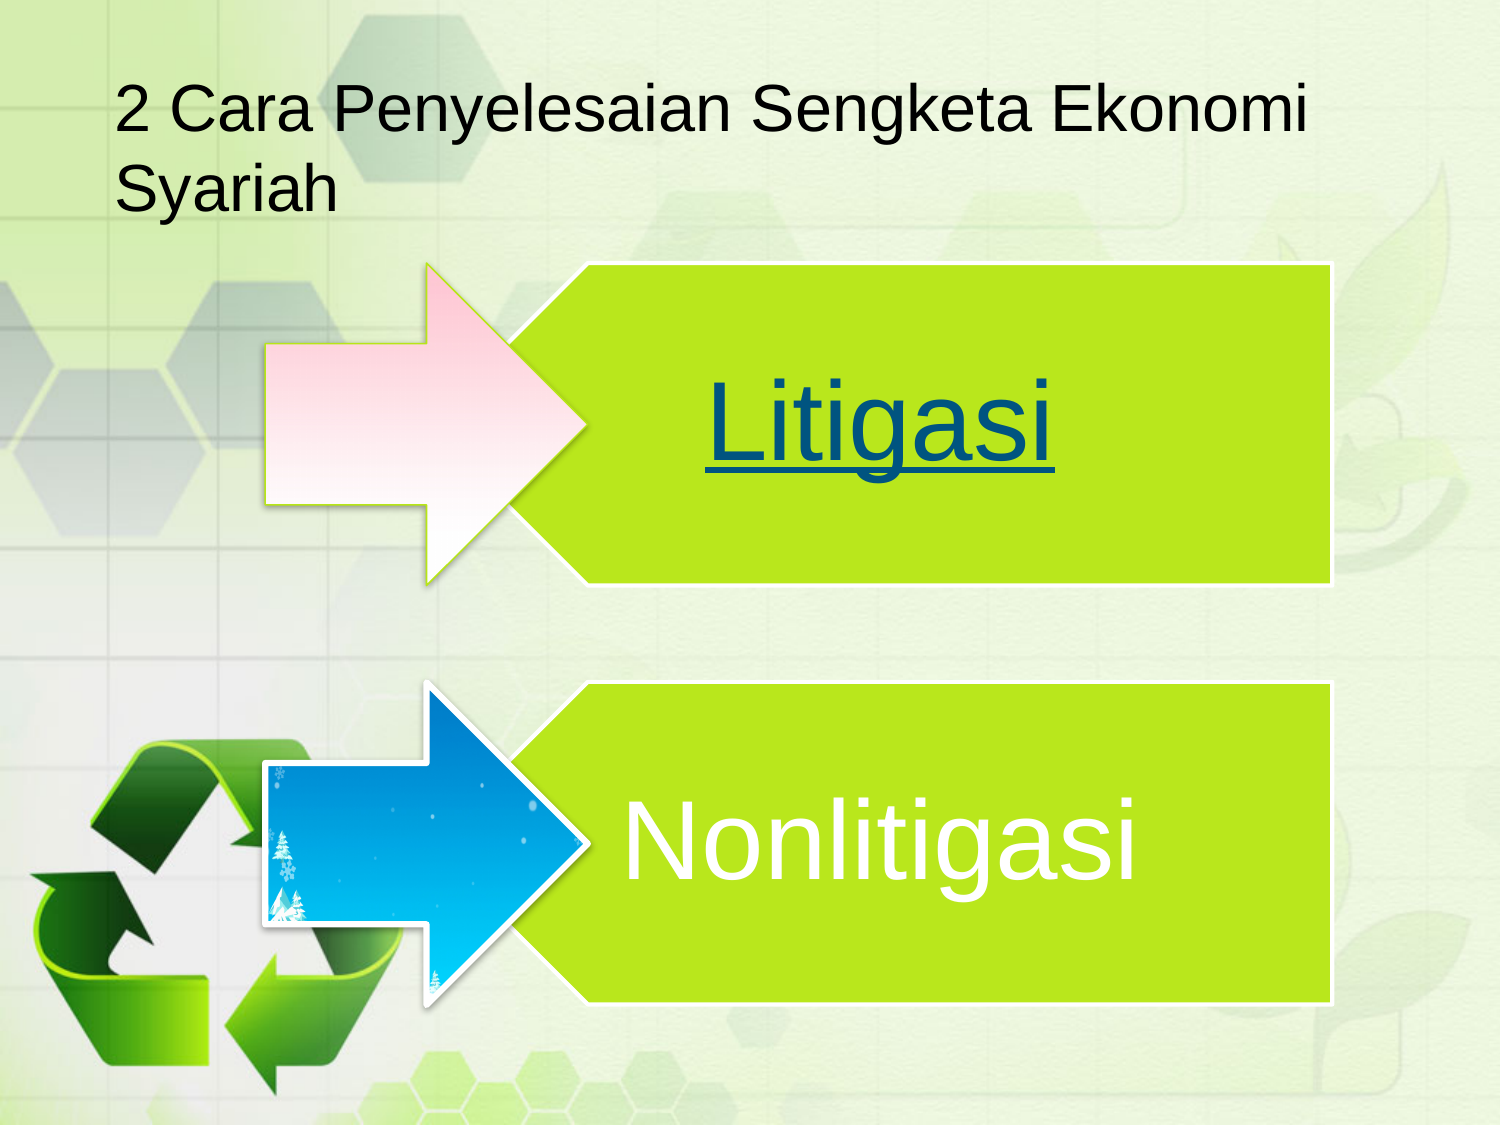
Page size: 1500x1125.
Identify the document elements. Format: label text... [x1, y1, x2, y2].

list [117, 262, 1480, 1006]
picture [0, 0, 1500, 1125]
title 2 Cara Penyelesaian Sengketa Ekonomi Syariah [98, 44, 1480, 233]
